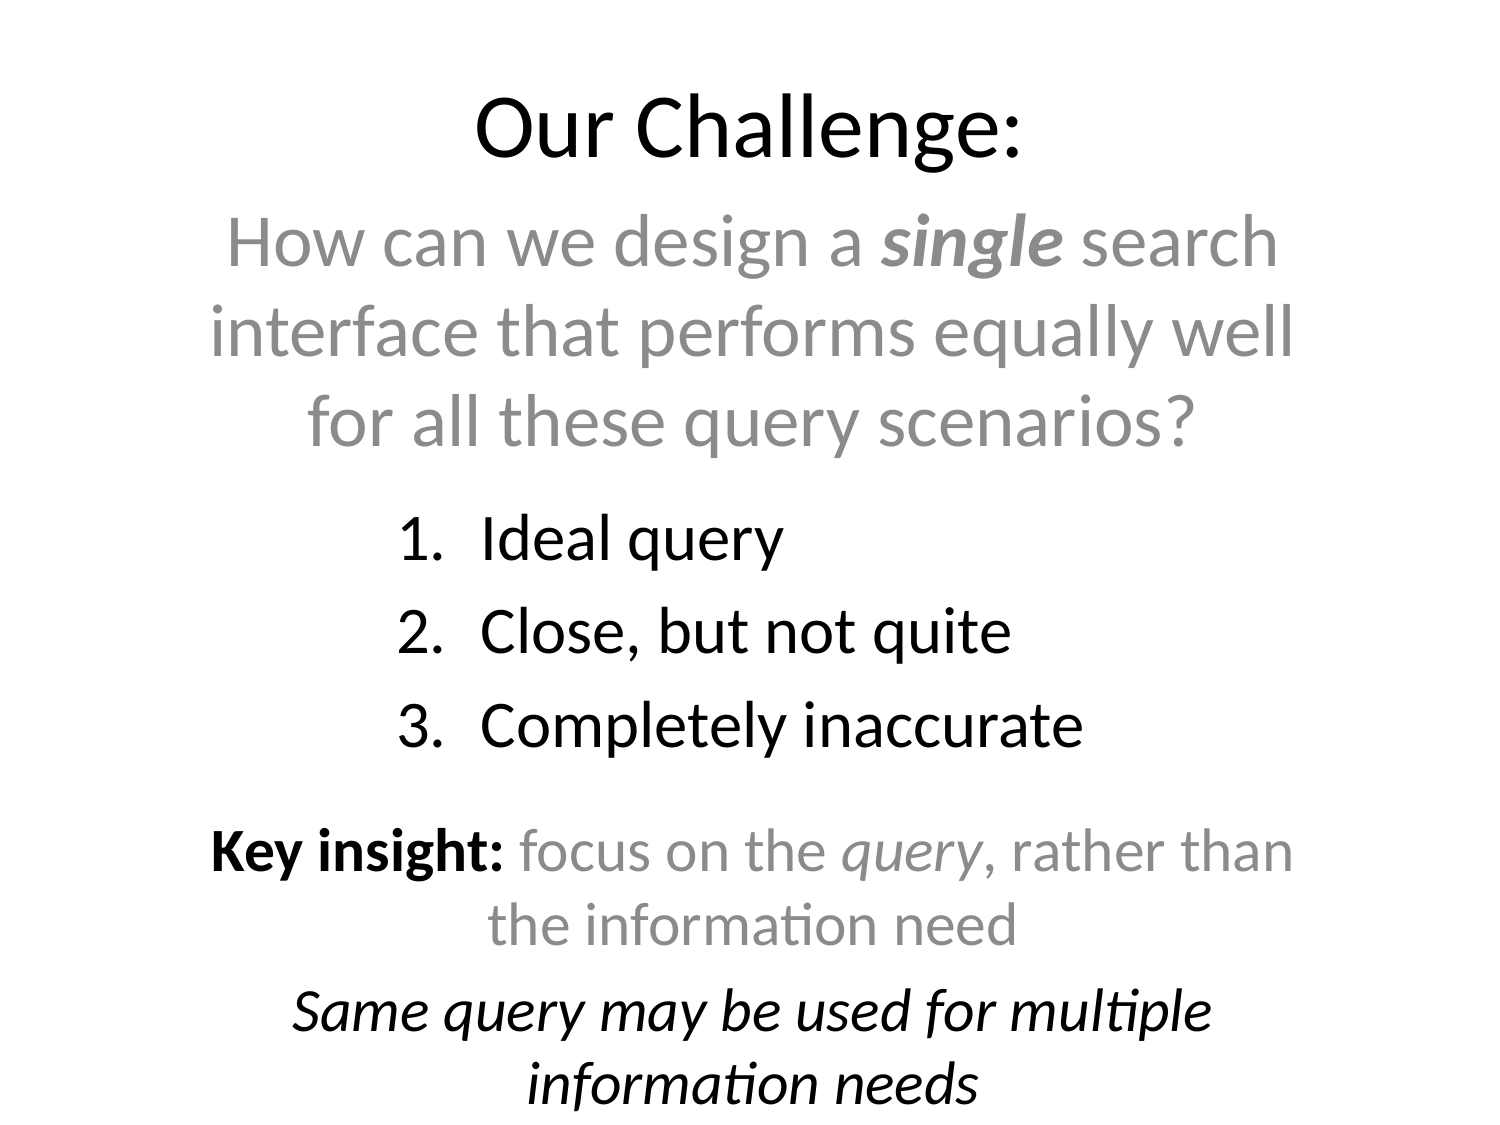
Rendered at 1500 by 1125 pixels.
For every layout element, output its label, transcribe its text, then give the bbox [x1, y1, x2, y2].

subtitle How can we design a single search interface that performs equally well for all these query scenarios? [171, 184, 1335, 507]
title Our Challenge: [112, 0, 1388, 242]
text_box Ideal query Close, but not quite Completely inaccurate [306, 486, 1107, 777]
text_box Key insight: focus on the query, rather than the information need Same query may be used for multiple information needs [171, 802, 1335, 1125]
